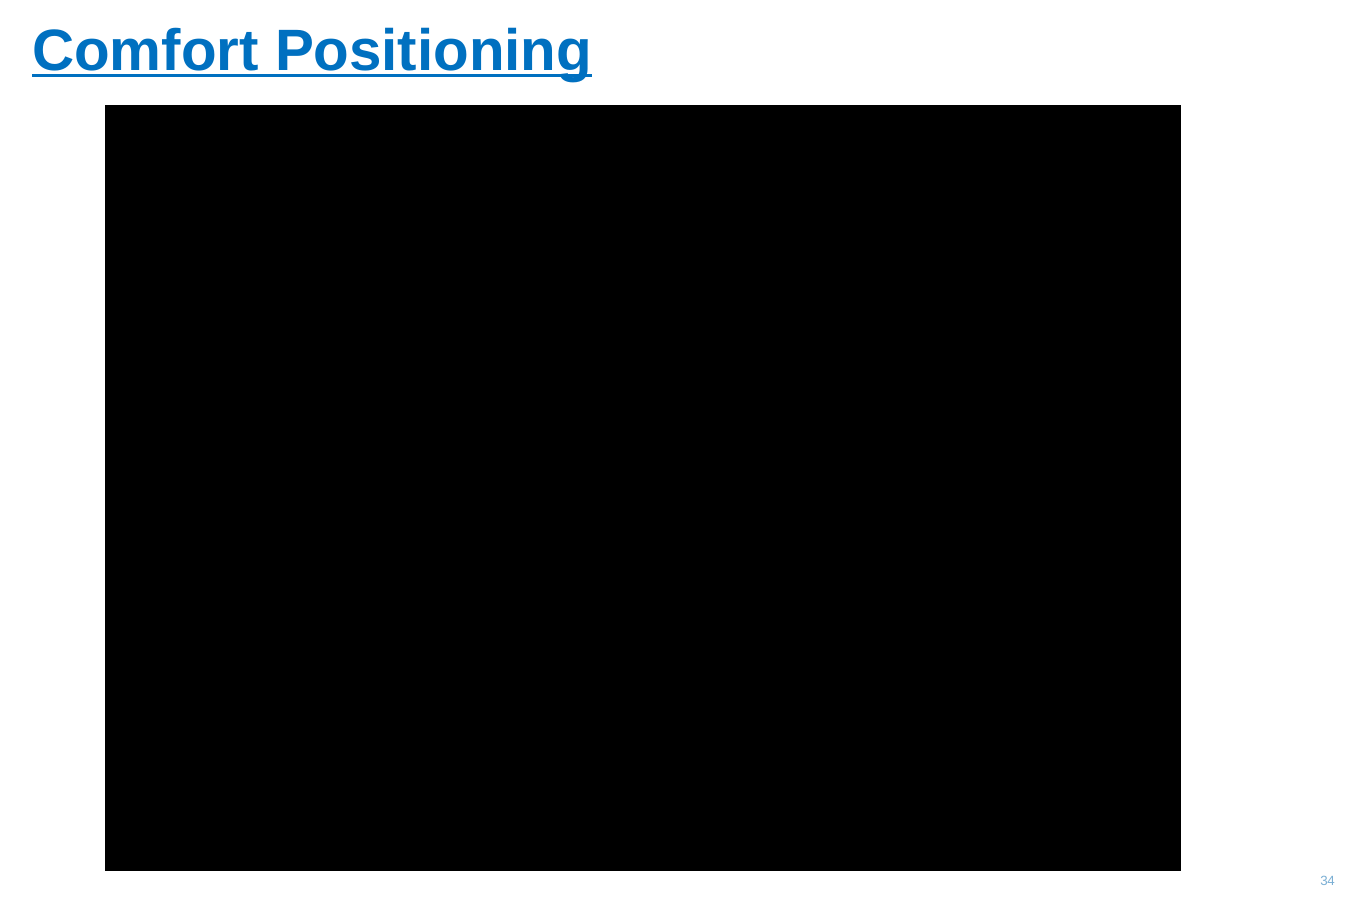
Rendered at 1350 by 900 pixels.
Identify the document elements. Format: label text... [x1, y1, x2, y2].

slide_number 34 [1282, 859, 1350, 900]
title Comfort Positioning [17, 0, 1138, 98]
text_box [104, 104, 1182, 872]
